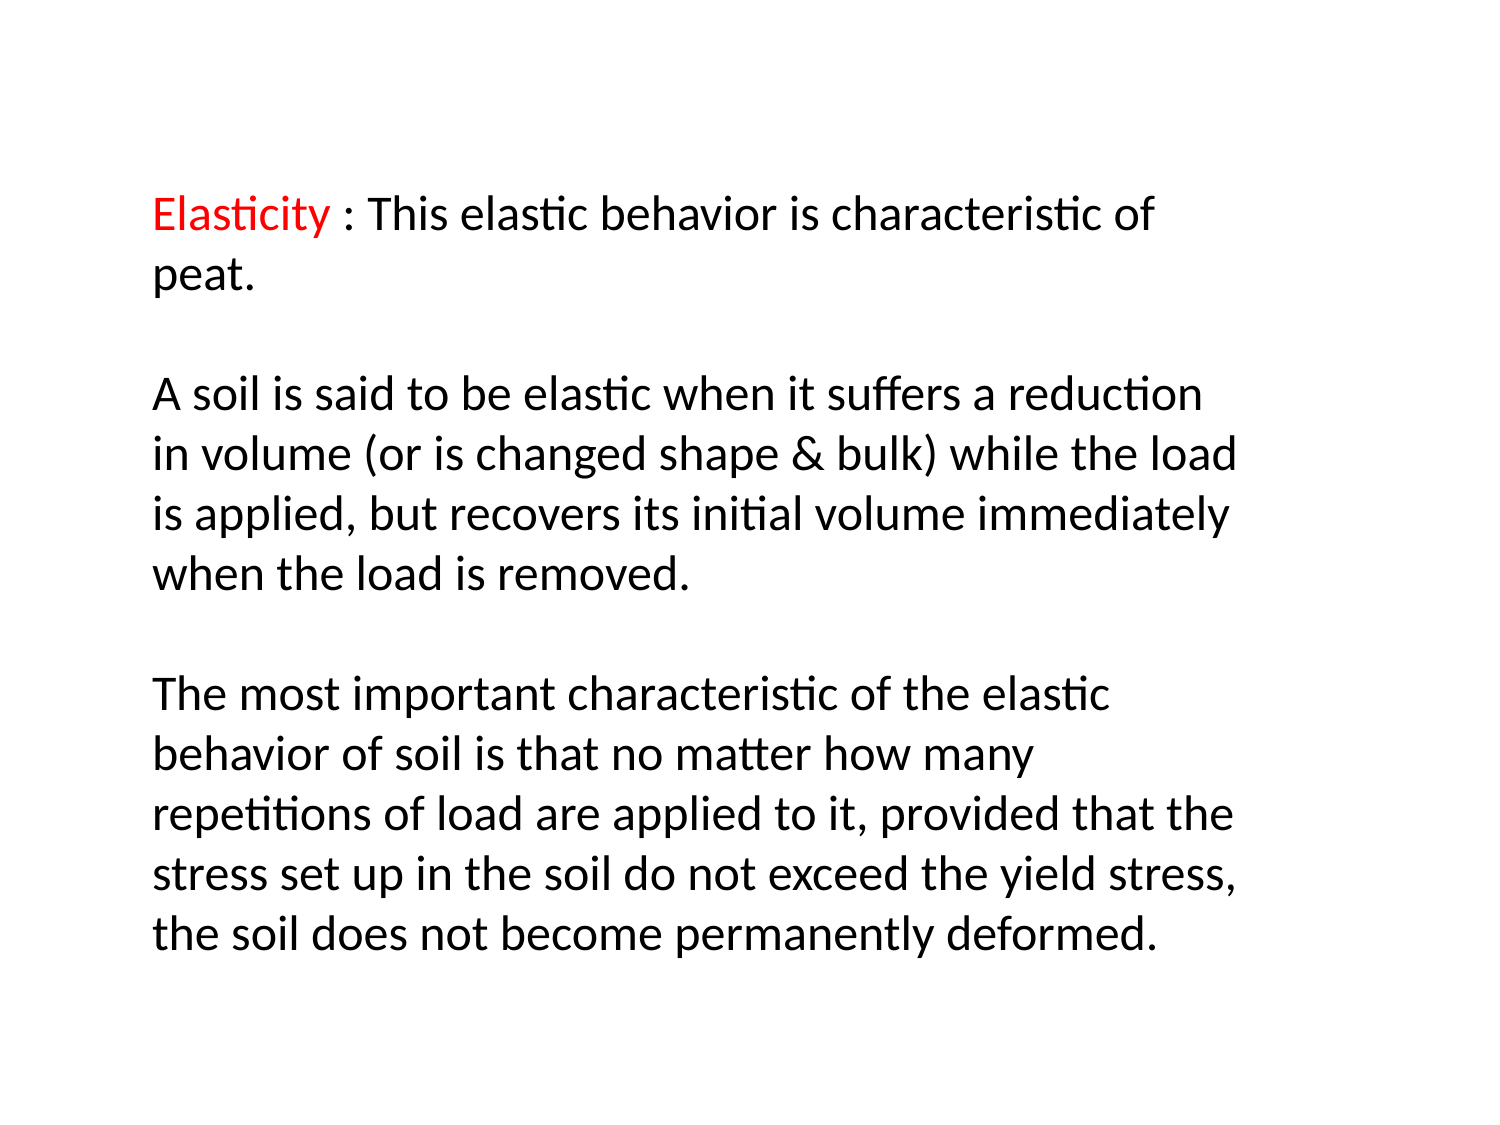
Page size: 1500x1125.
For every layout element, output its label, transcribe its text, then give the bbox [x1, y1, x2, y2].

text_box Elasticity : This elastic behavior is characteristic of peat. A soil is said to be elastic when it suffers a reduction in volume (or is changed shape & bulk) while the load is applied, but recovers its initial volume immediately when the load is removed. The most important characteristic of the elastic behavior of soil is that no matter how many repetitions of load are applied to it, provided that the stress set up in the soil do not exceed the yield stress, the soil does not become permanently deformed. [137, 172, 1263, 968]
